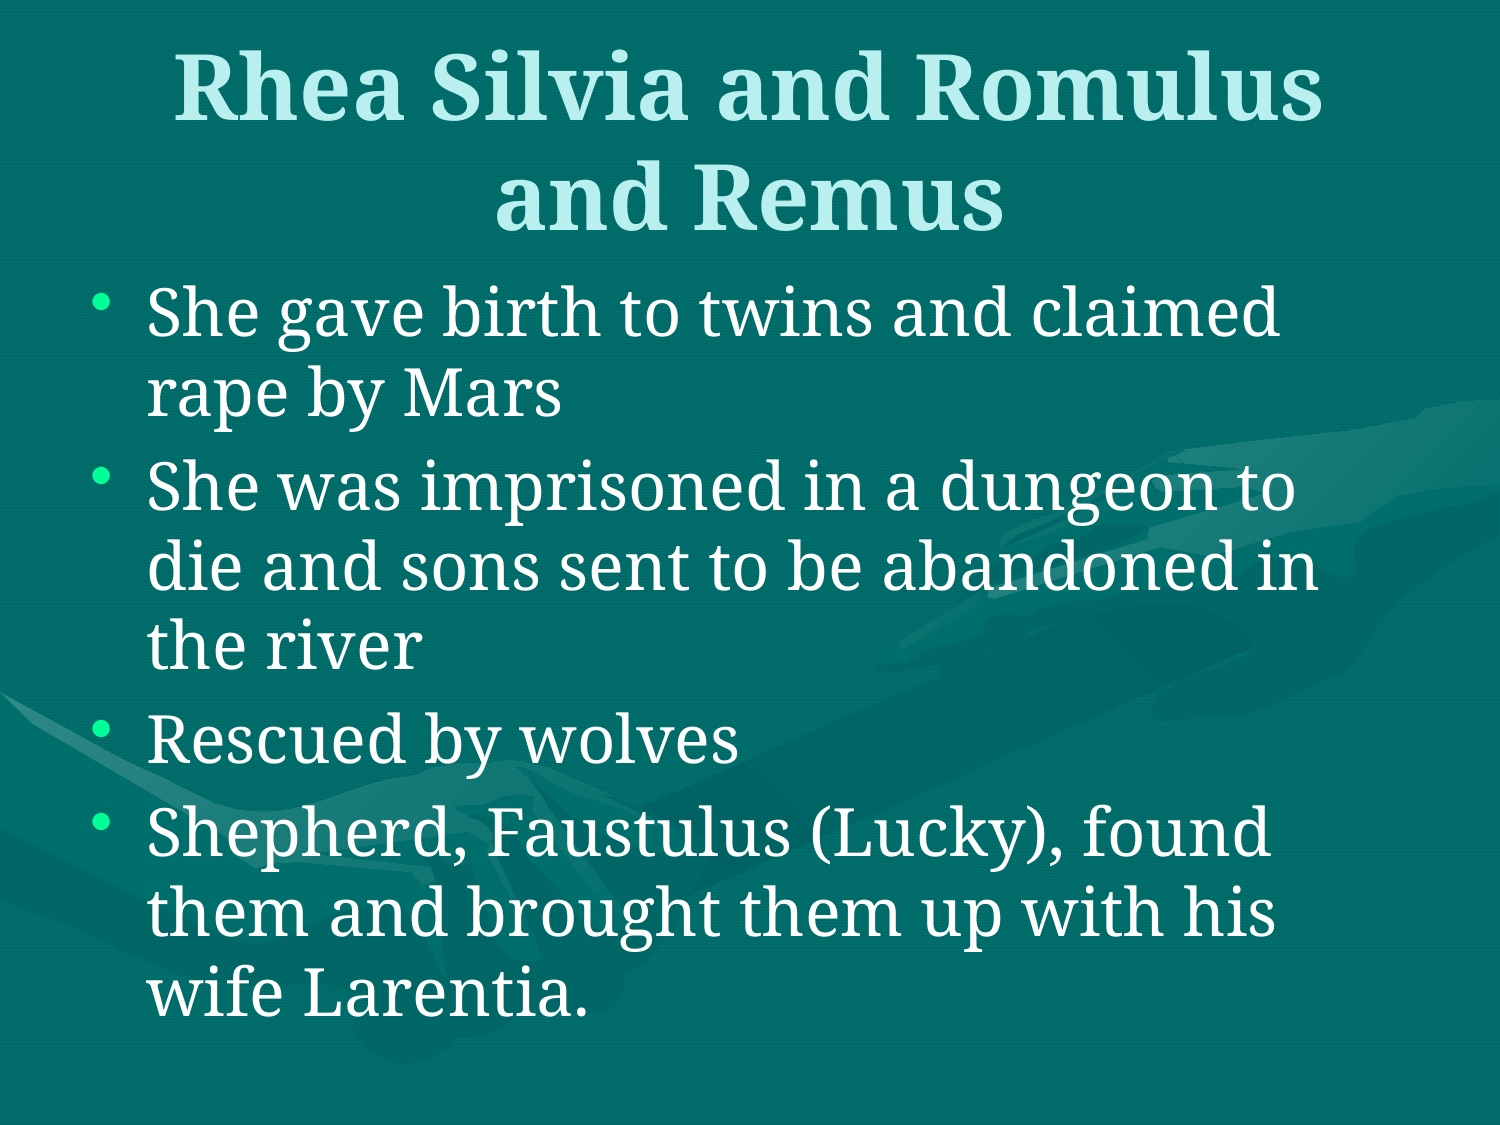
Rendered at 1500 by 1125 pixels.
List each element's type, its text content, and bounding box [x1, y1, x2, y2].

list She gave birth to twins and claimed rape by Mars She was imprisoned in a dungeon to die and sons sent to be abandoned in the river Rescued by wolves Shepherd, Faustulus (Lucky), found them and brought them up with his wife Larentia. [74, 262, 1426, 1001]
title Rhea Silvia and Romulus and Remus [74, 44, 1426, 233]
